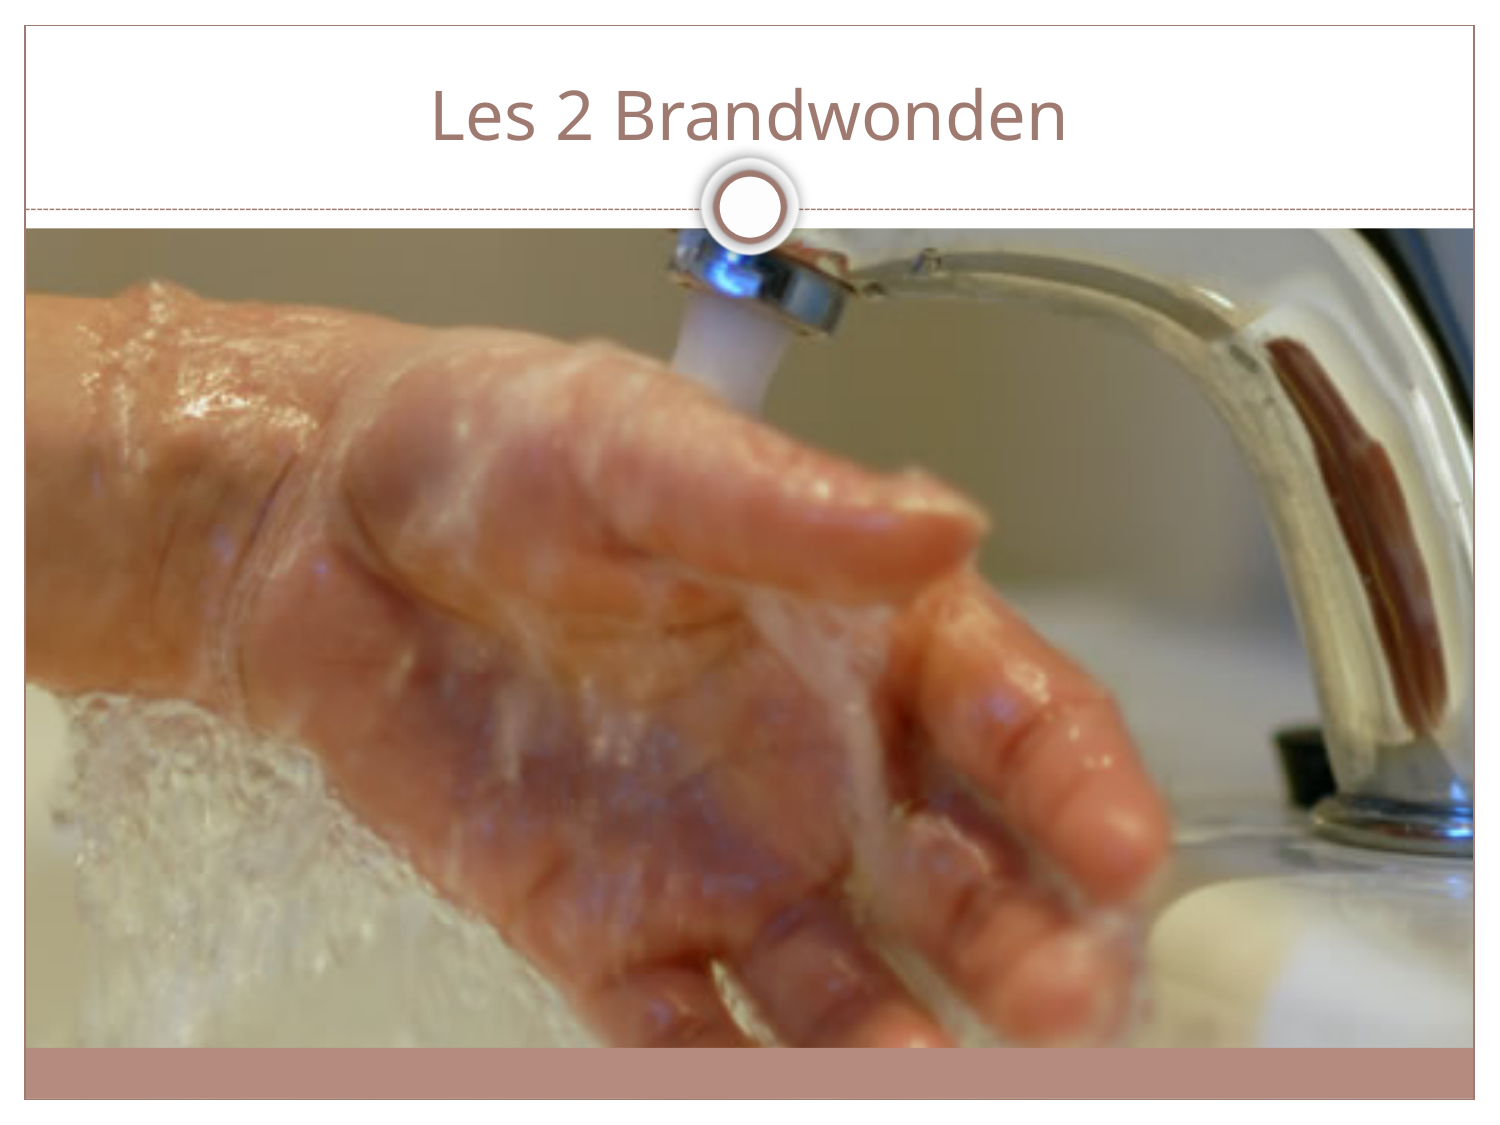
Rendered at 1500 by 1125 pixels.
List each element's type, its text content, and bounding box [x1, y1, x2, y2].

title Les 2 Brandwonden [49, 37, 1450, 162]
picture [26, 229, 1473, 1047]
